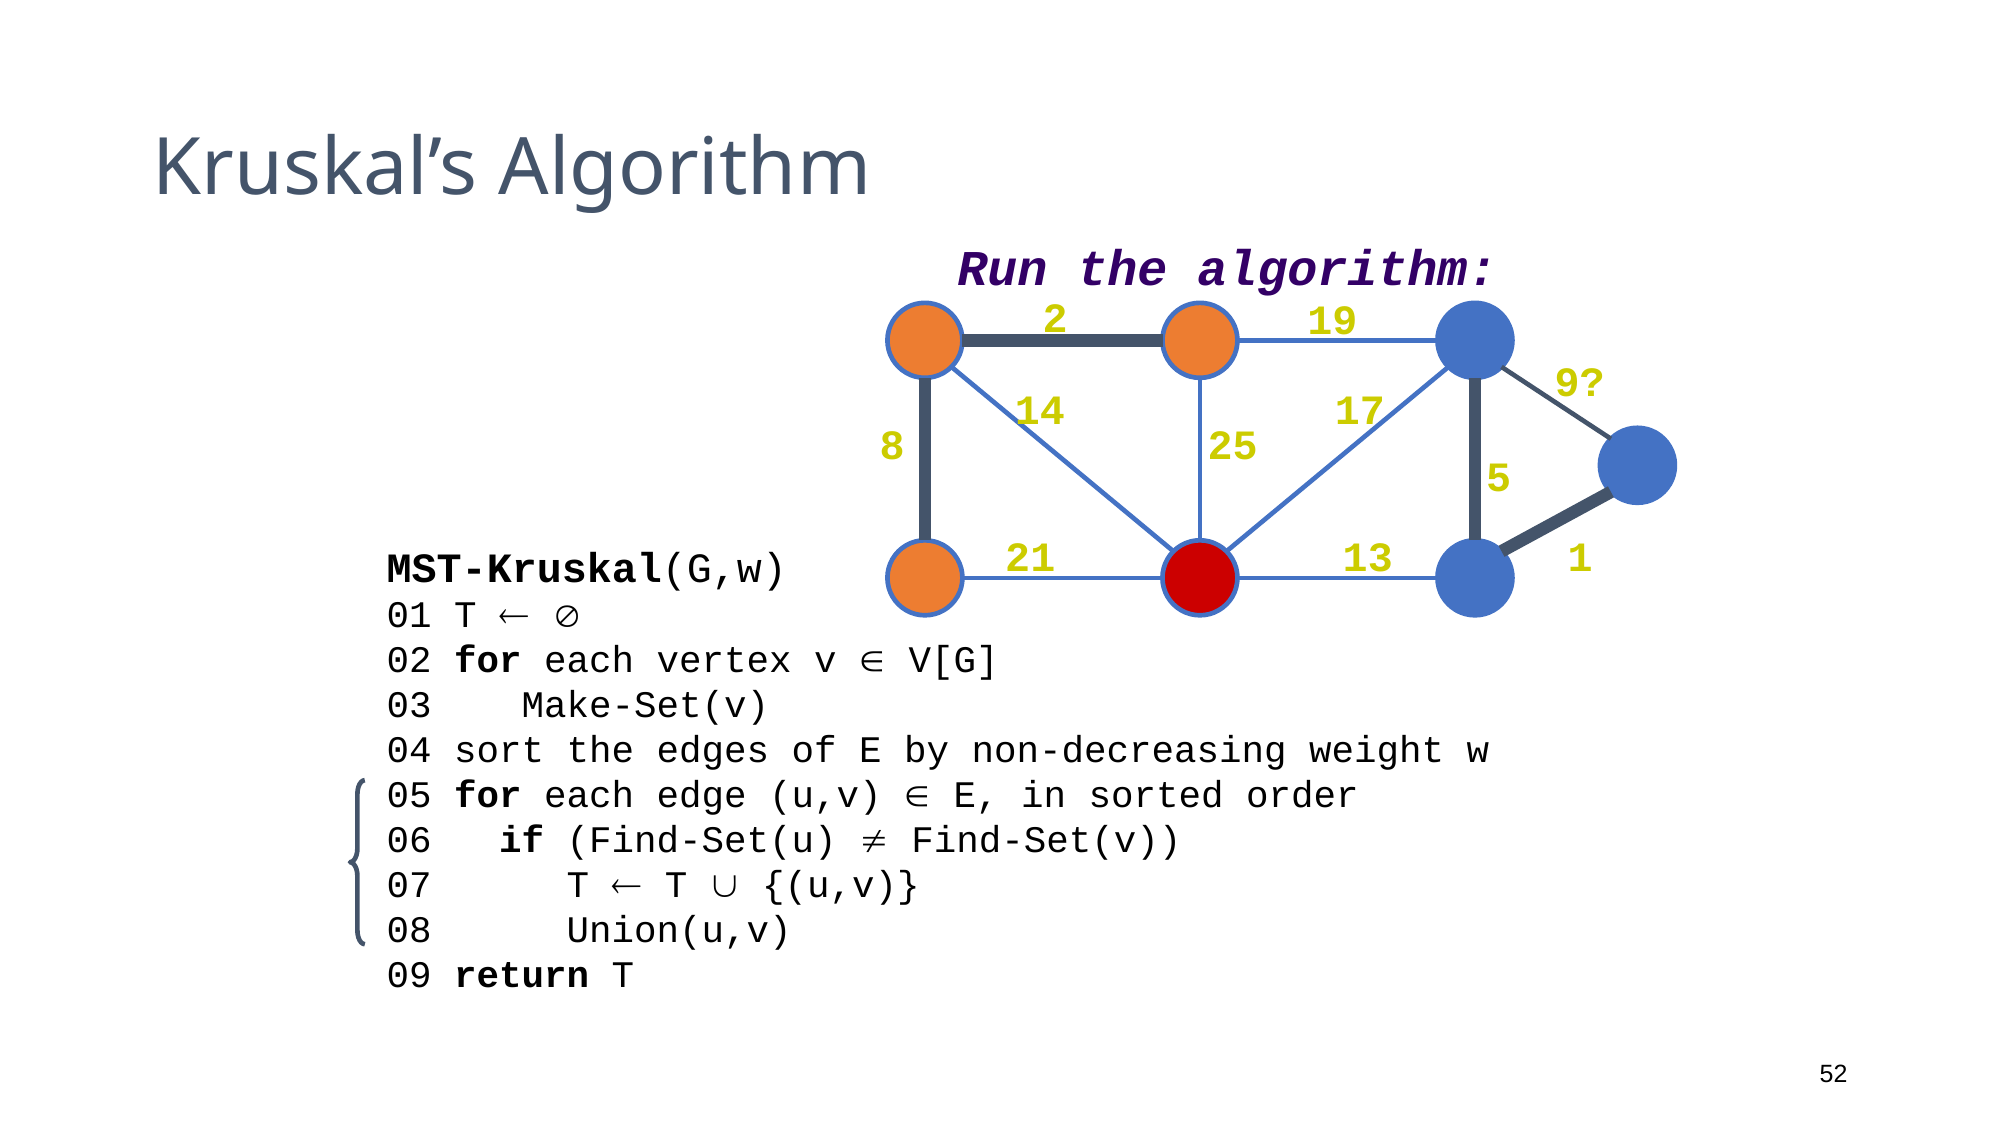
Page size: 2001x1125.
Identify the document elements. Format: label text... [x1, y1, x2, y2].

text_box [951, 369, 1174, 549]
text_box 2 [1027, 341, 1083, 349]
text_box [1437, 303, 1513, 378]
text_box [1501, 369, 1611, 437]
text_box 9? [1539, 347, 1620, 413]
text_box 19 [1292, 303, 1373, 340]
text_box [1501, 494, 1611, 549]
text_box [1226, 369, 1449, 549]
text_box 19 [1292, 341, 1373, 350]
text_box MST-Kruskal(G,w) 01 T ¬ Æ 02 for each vertex v Î V[G] 03 Make-Set(v) 04 sort the edges of E by non-decreasing weight w 05 for each edge (u,v) Î E, in sorted order 06 if (Find-Set(u) ¹ Find-Set(v)) 07 T ¬ T È {(u,v)} 08 Union(u,v) 09 return T [371, 532, 1634, 1046]
text_box 25 [1192, 410, 1199, 475]
text_box [1163, 303, 1238, 378]
text_box 8 [864, 410, 920, 475]
text_box 2 [1027, 303, 1083, 340]
text_box 25 [1201, 410, 1226, 475]
text_box 5 [1476, 441, 1527, 507]
text_box [350, 780, 365, 945]
text_box [887, 302, 962, 378]
title Kruskal’s Algorithm [137, 59, 1863, 278]
text_box [1599, 427, 1675, 503]
slide_number 52 [1412, 1042, 1863, 1103]
text_box Run the algorithm: [942, 227, 1512, 303]
